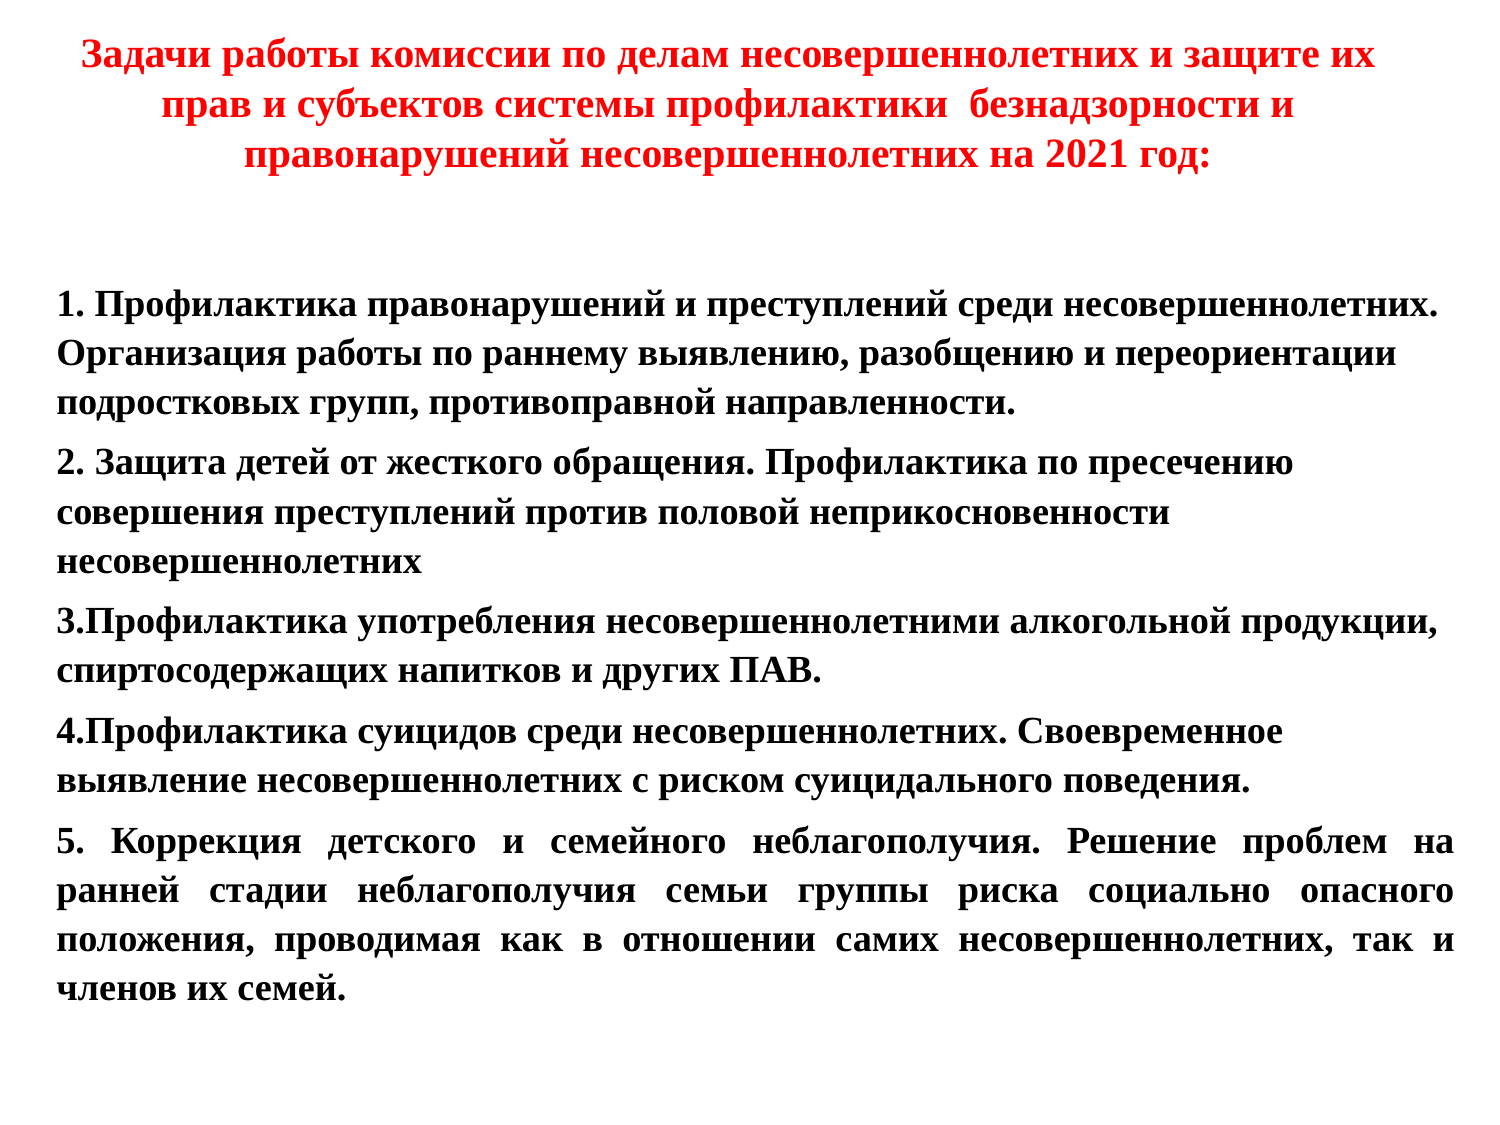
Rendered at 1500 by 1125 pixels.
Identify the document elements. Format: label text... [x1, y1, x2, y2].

title Задачи работы комиссии по делам несовершеннолетних и защите их прав и субъектов системы профилактики безнадзорности и правонарушений несовершеннолетних на 2021 год: [53, 19, 1404, 232]
list 1. Профилактика правонарушений и преступлений среди несовершеннолетних. Организация работы по раннему выявлению, разобщению и переориентации подростковых групп, противоправной направленности. 2. Защита детей от жесткого обращения. Профилактика по пресечению совершения преступлений против половой неприкосновенности несовершеннолетних 3.Профилактика употребления несовершеннолетними алкогольной продукции, спиртосодержащих напитков и других ПАВ. 4.Профилактика суицидов среди несовершеннолетних. Своевременное выявление несовершеннолетних с риском суицидального поведения. 5. Коррекция детского и семейного неблагополучия. Решение проблем на ранней стадии неблагополучия семьи группы риска социально опасного положения, проводимая как в отношении самих несовершеннолетних, так и членов их семей. [41, 267, 1471, 1047]
